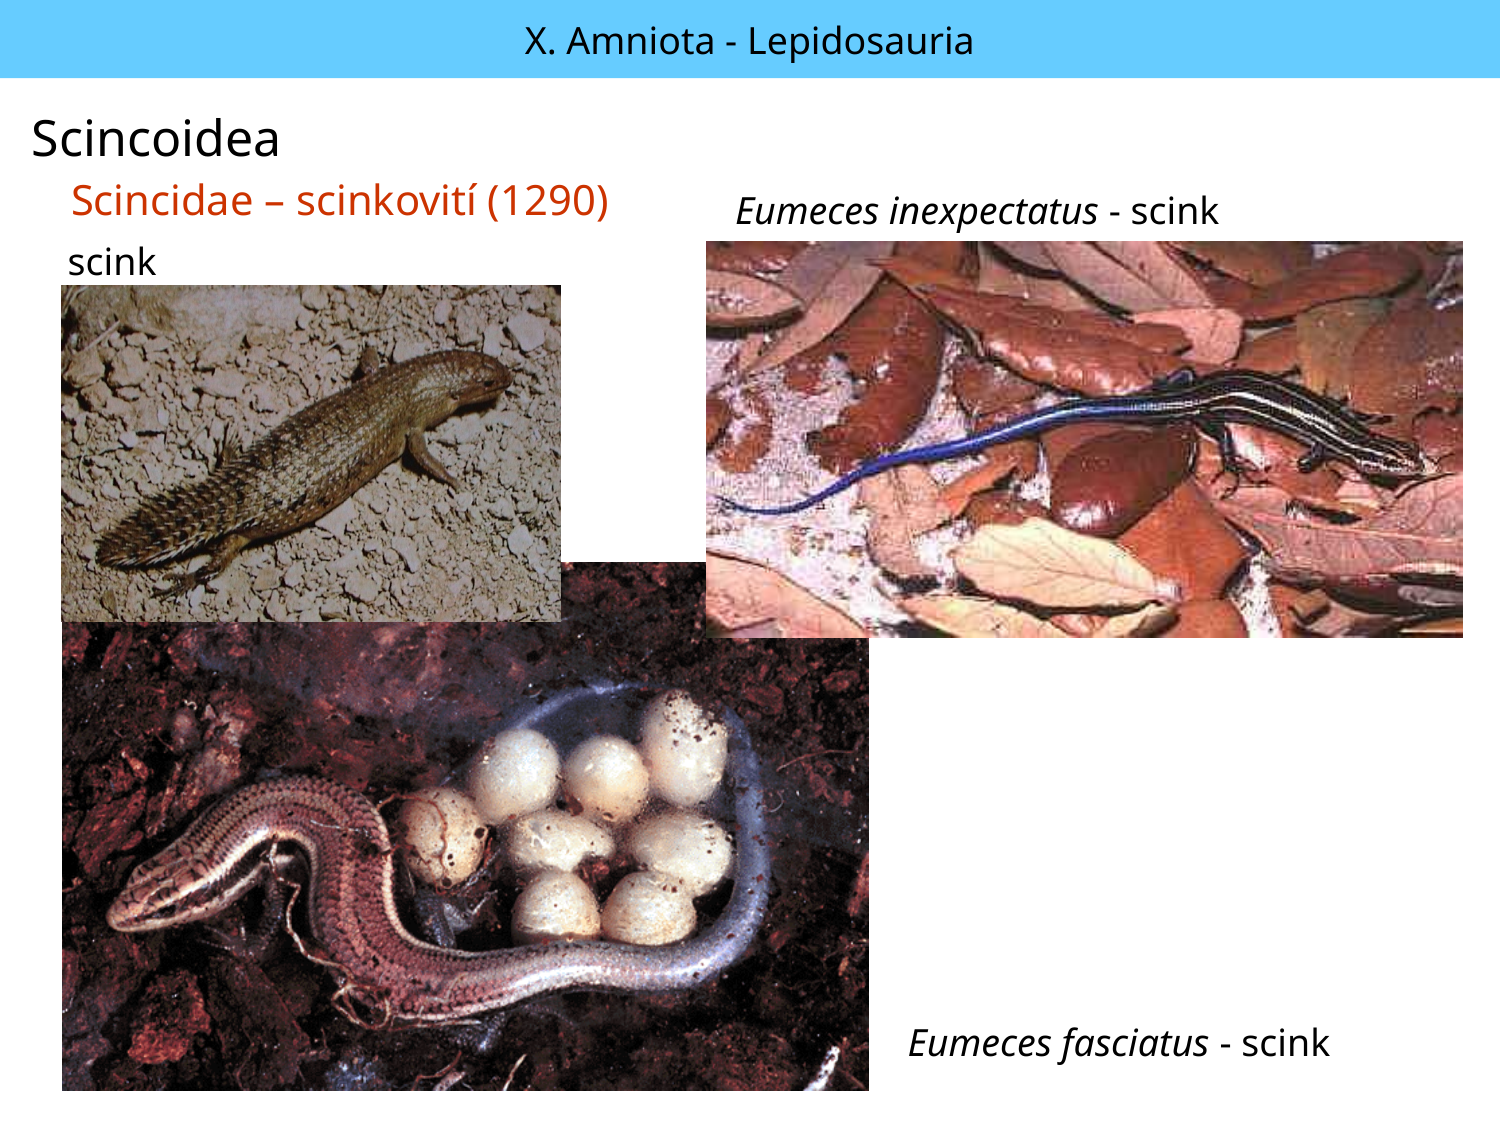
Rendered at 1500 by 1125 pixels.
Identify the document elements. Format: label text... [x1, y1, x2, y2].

text_box Scincidae – scinkovití (1290) [56, 166, 625, 232]
text_box Eumeces inexpectatus - scink [720, 179, 1235, 240]
text_box scink [52, 230, 172, 291]
text_box X. Amniota - Lepidosauria [0, 0, 1500, 79]
text_box Eumeces fasciatus - scink [893, 1011, 1346, 1072]
picture [61, 241, 1463, 1091]
text_box Scincoidea [17, 99, 297, 175]
